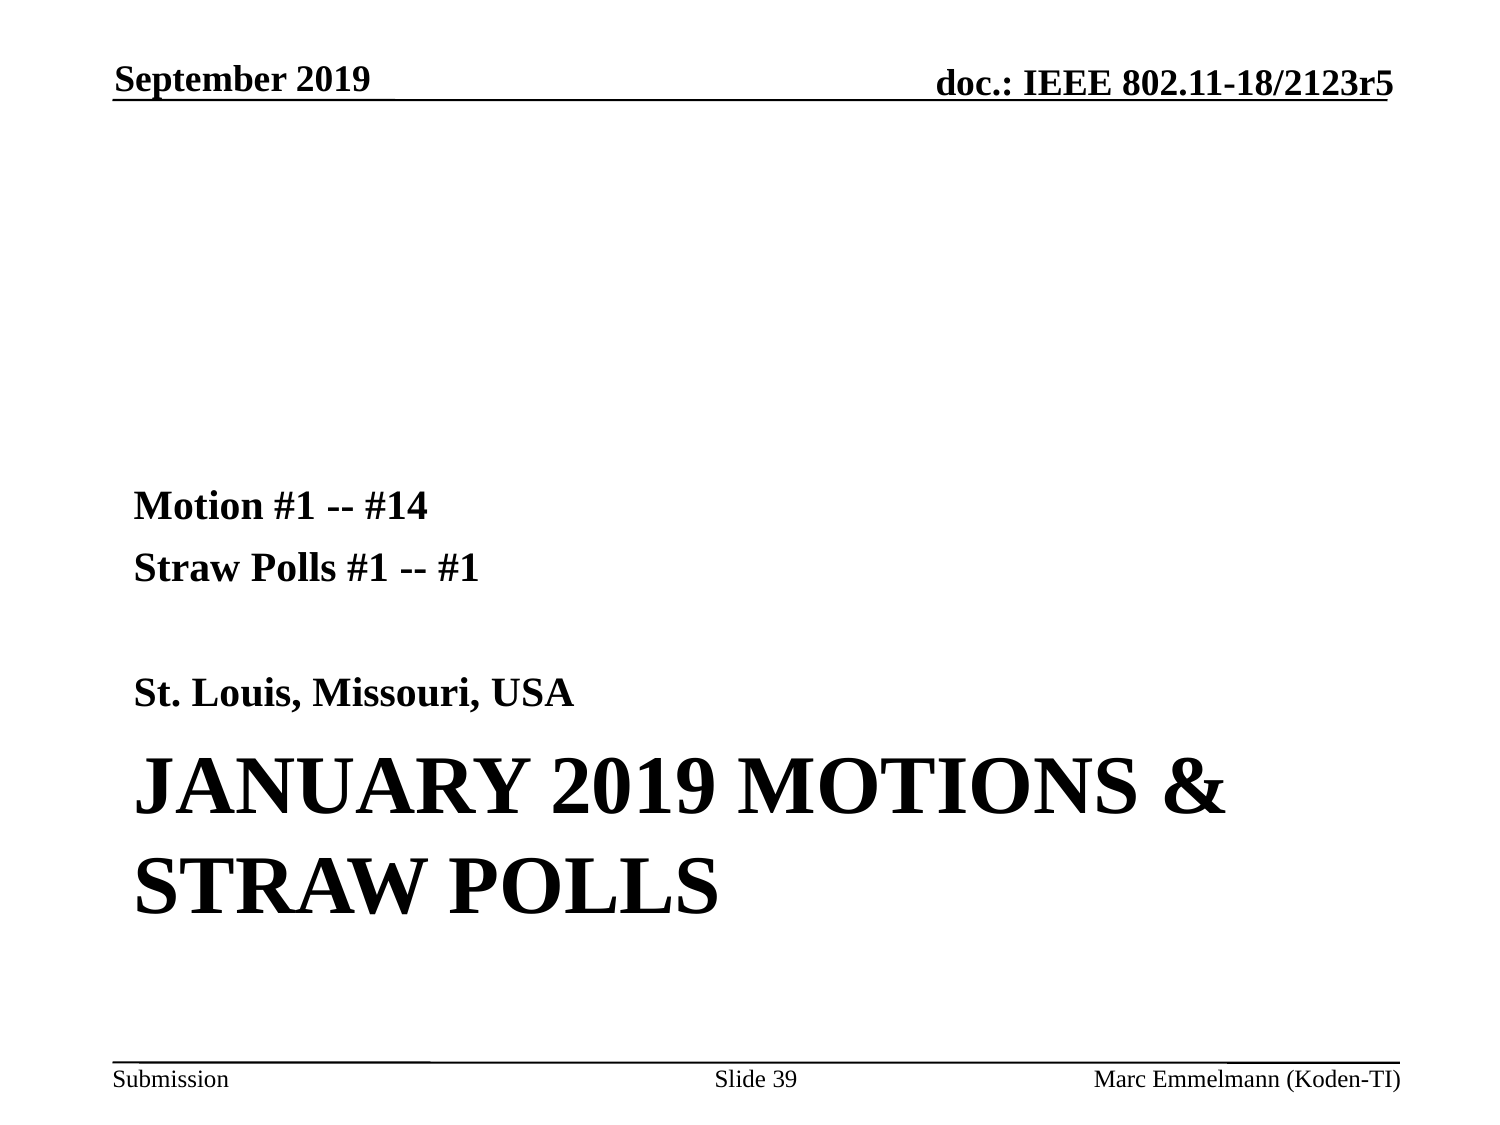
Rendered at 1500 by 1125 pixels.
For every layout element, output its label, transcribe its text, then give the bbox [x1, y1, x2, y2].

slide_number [114, 54, 423, 100]
title January 2019 Motions & Straw Polls [118, 724, 1394, 947]
list Motion #1 -- #14 Straw Polls #1 -- #1 St. Louis, Missouri, USA [118, 476, 1394, 724]
slide_number Slide 39 [712, 1061, 800, 1123]
footer Marc Emmelmann (Koden-TI) [878, 1061, 1402, 1093]
